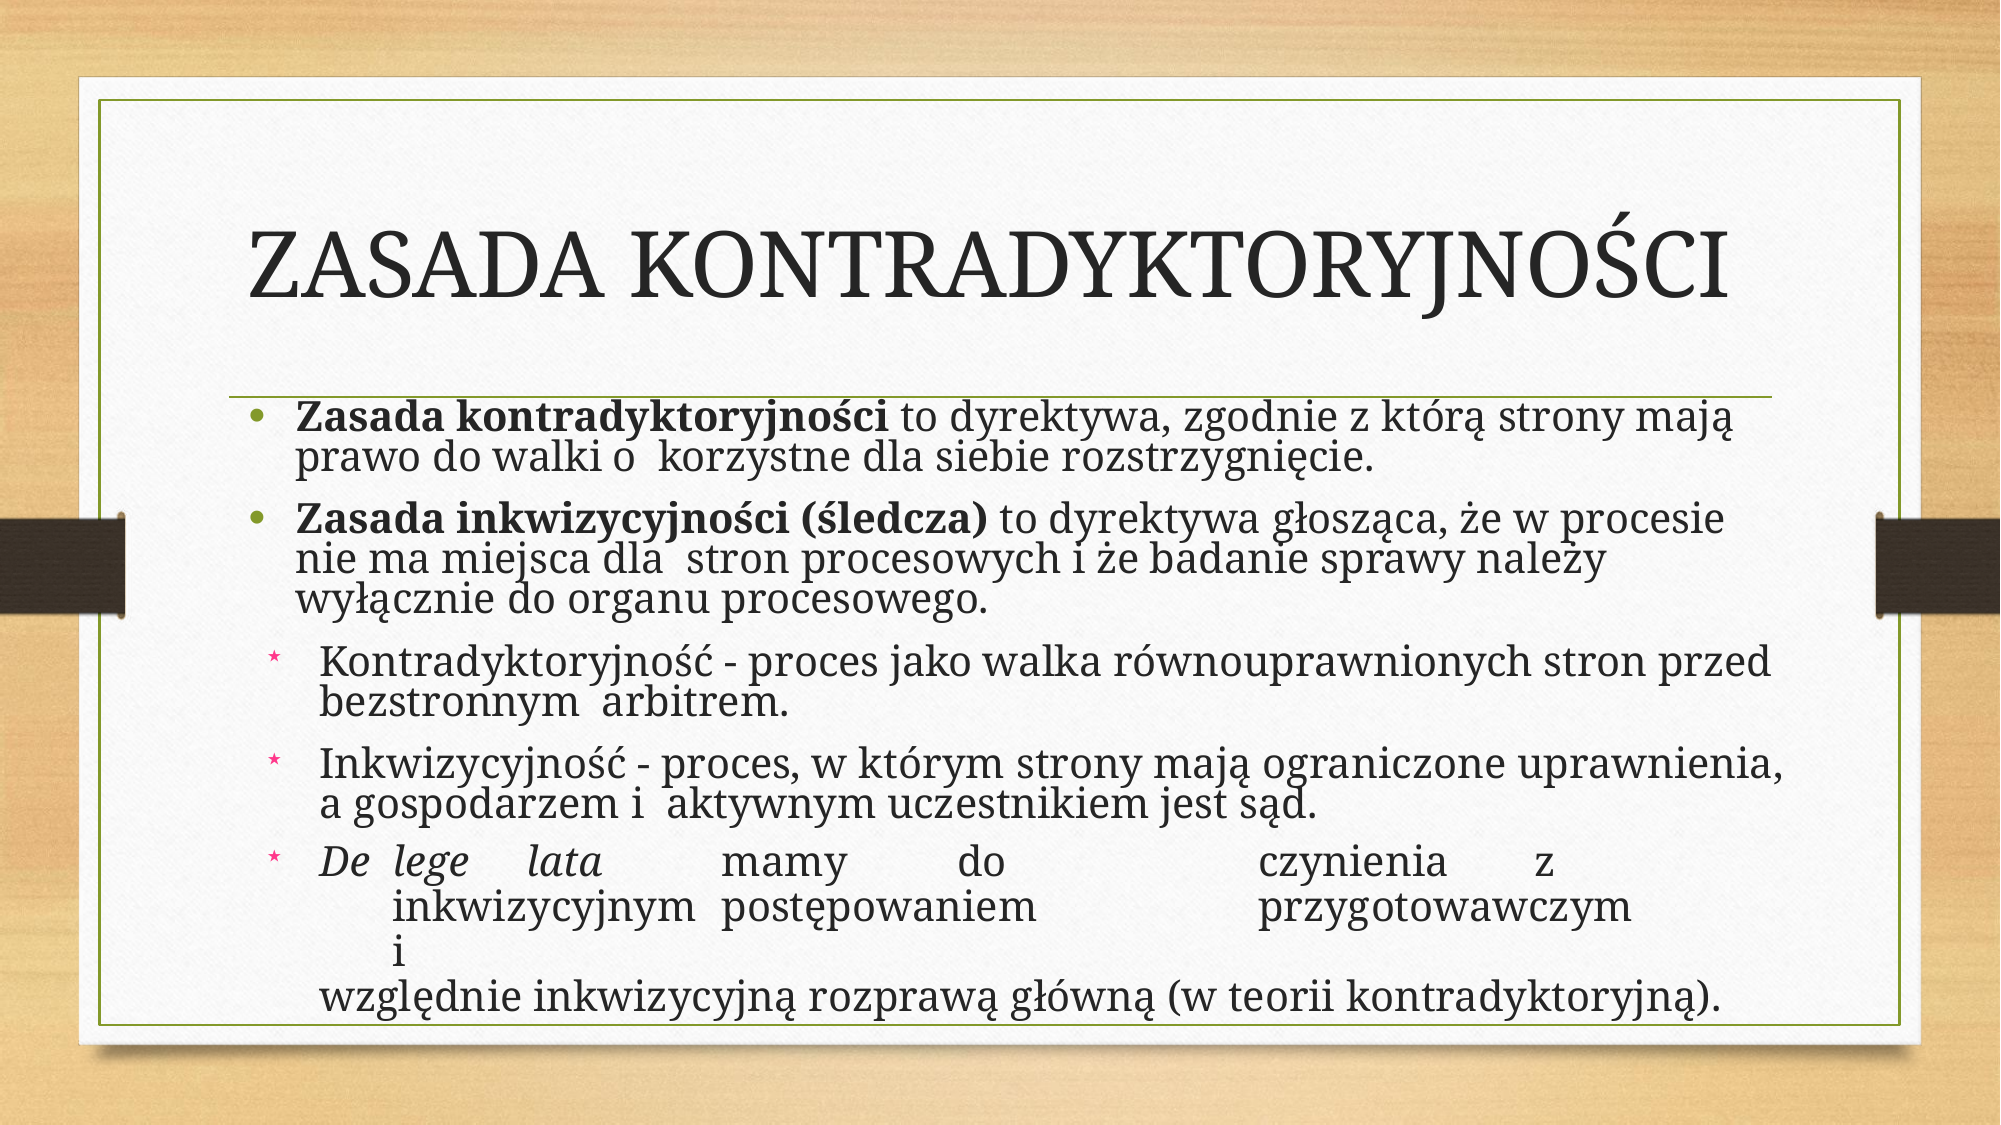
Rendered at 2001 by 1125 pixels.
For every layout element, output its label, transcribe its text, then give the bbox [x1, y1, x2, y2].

text_box Zasada kontradyktoryjności to dyrektywa, zgodnie z którą strony mają prawo do walki o korzystne dla siebie rozstrzygnięcie. Zasada inkwizycyjności (śledcza) to dyrektywa głosząca, że w procesie nie ma miejsca dla stron procesowych i że badanie sprawy należy wyłącznie do organu procesowego. Kontradyktoryjność - proces jako walka równouprawnionych stron przed bezstronnym arbitrem. Inkwizycyjność - proces, w którym strony mają ograniczone uprawnienia, a gospodarzem i aktywnym uczestnikiem jest sąd. De lege lata mamy do czynienia z inkwizycyjnym postępowaniem przygotowawczym i względnie inkwizycyjną rozprawą główną (w teorii kontradyktoryjną). [246, 387, 1797, 1020]
title ZASADA KONTRADYKTORYJNOŚCI [245, 203, 1754, 394]
picture [0, 0, 2000, 1125]
